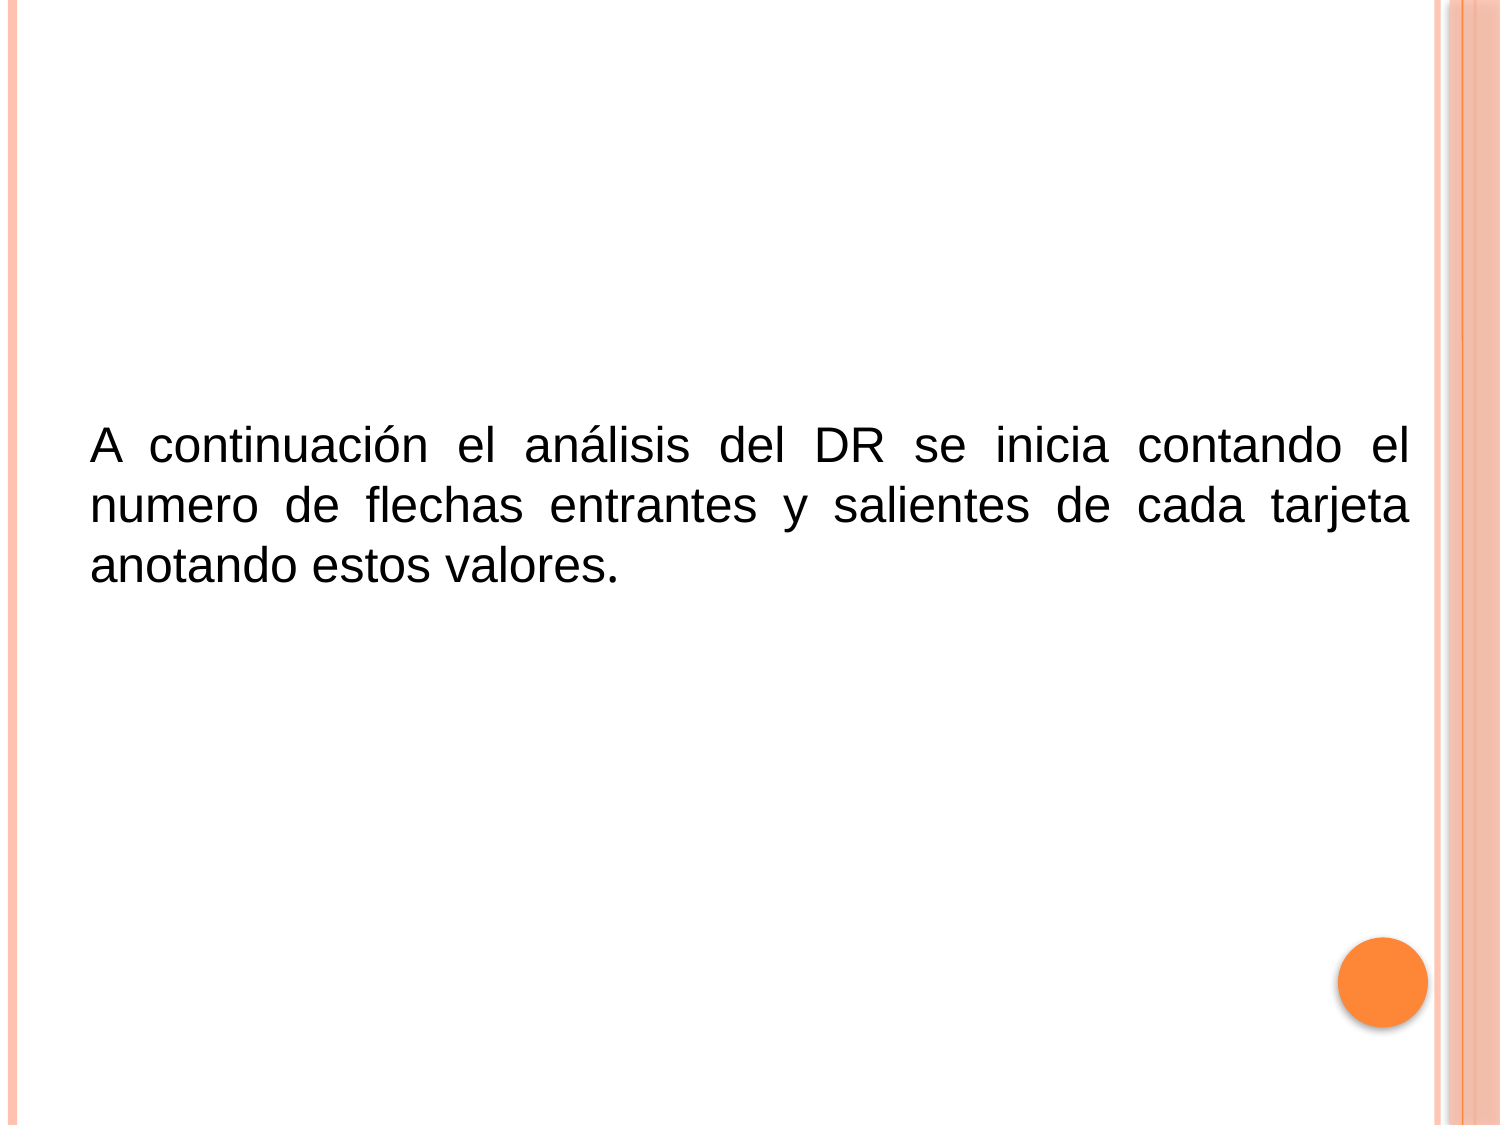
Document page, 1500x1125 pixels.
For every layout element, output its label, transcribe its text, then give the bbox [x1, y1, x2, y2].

list A continuación el análisis del DR se inicia contando el numero de flechas entrantes y salientes de cada tarjeta anotando estos valores. [75, 42, 1425, 1005]
